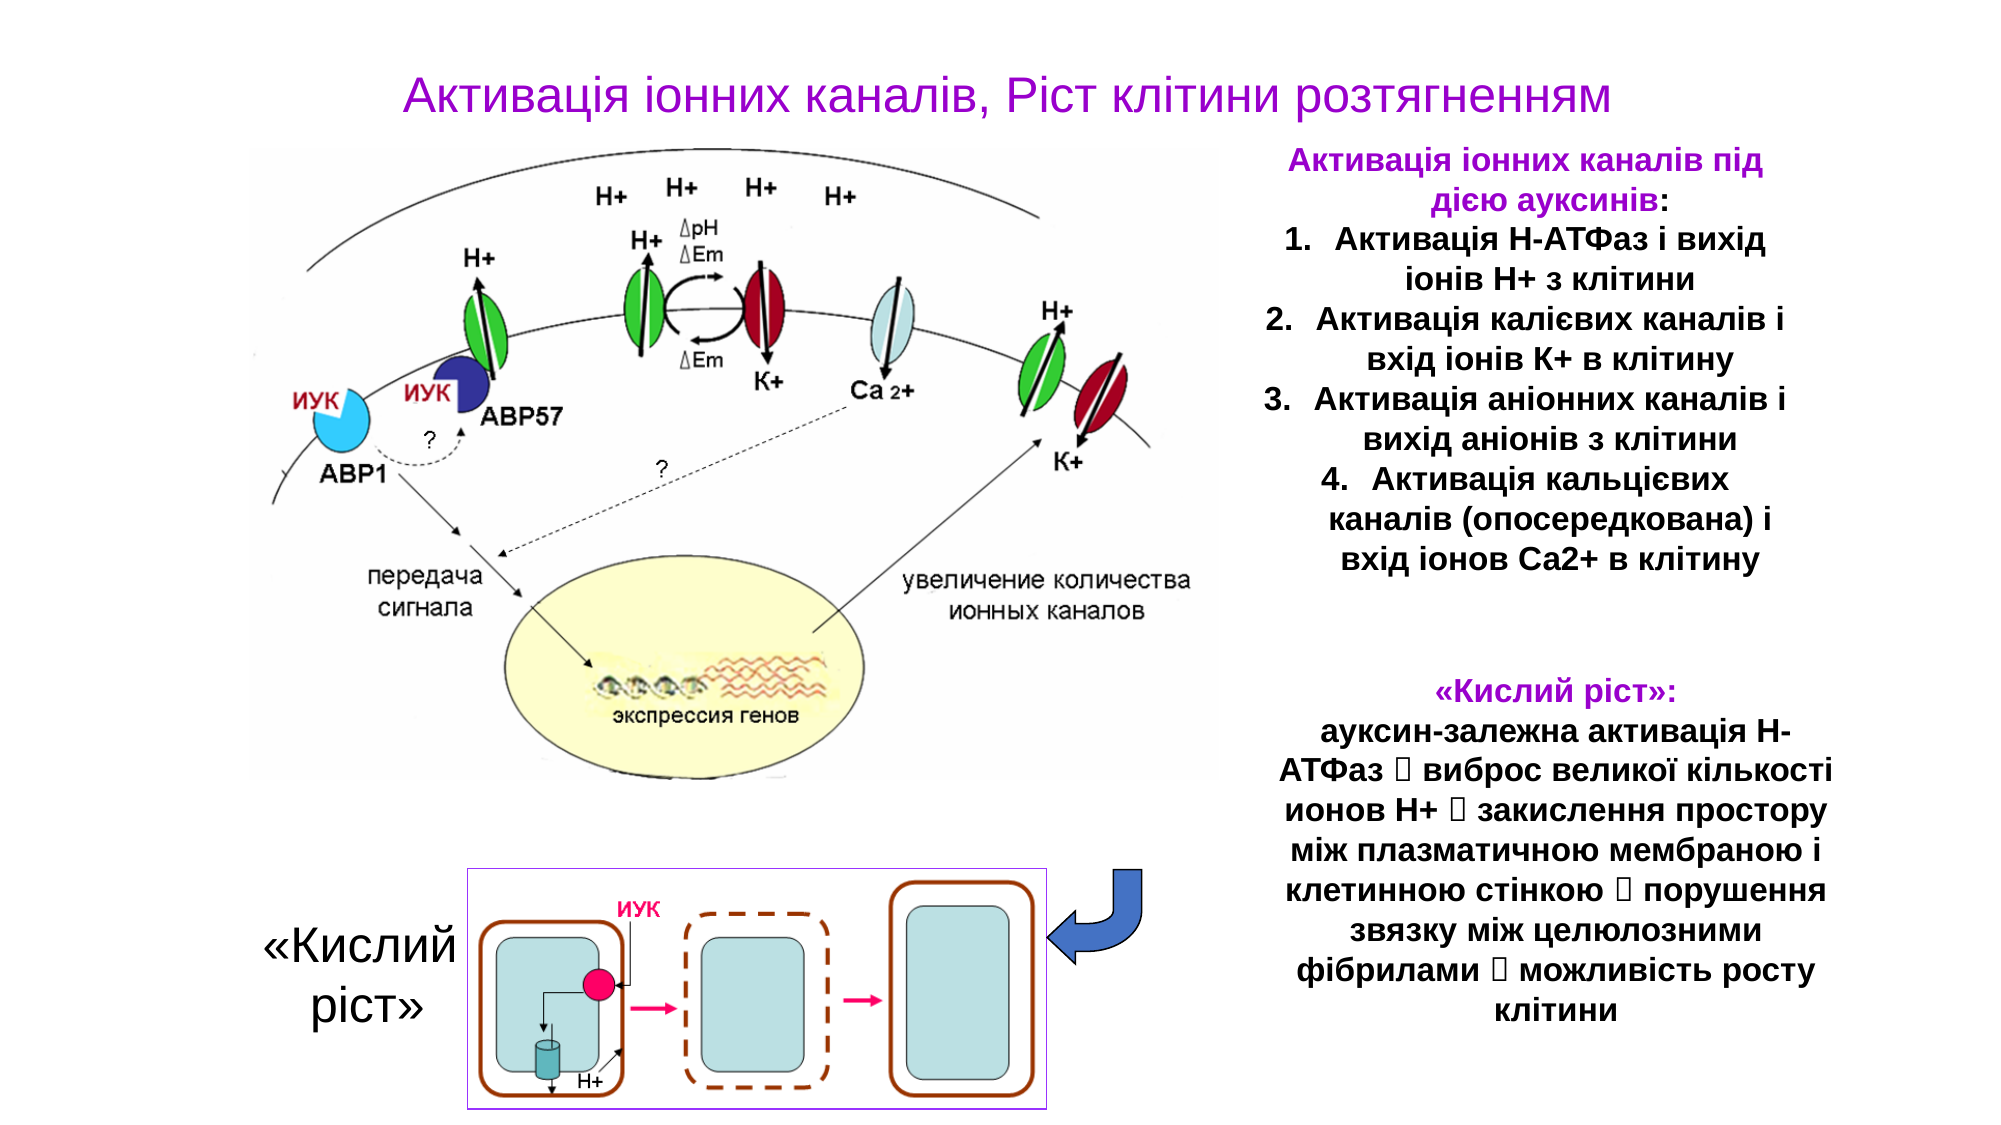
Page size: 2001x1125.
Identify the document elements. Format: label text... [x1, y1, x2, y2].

text_box Активація іонних каналів, Ріст клітини розтягненням [388, 54, 1629, 130]
text_box «Кислий ріст» [247, 904, 468, 1040]
picture [249, 148, 1219, 780]
text_box [1047, 869, 1142, 965]
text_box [468, 869, 1046, 1109]
text_box Активація іонних каналів під дією ауксинів: Активація Н-АТФаз і вихід іонів Н+ з клітини Активація калієвих каналів і вхід іонів К+ в клітину Активація аніонних каналів і вихід аніонів з клітини Активація кальцієвих каналів (опосередкована) і вхід іонов Са2+ в клітину [1242, 130, 1809, 625]
text_box «Кислий ріст»: ауксин-залежна активація Н-АТФаз  виброс великої кількості ионов Н+  закислення простору між плазматичною мембраною і клетинною стінкою  порушення звязку між целюлозними фібрилами  можливість росту клітини [1254, 661, 1858, 1036]
